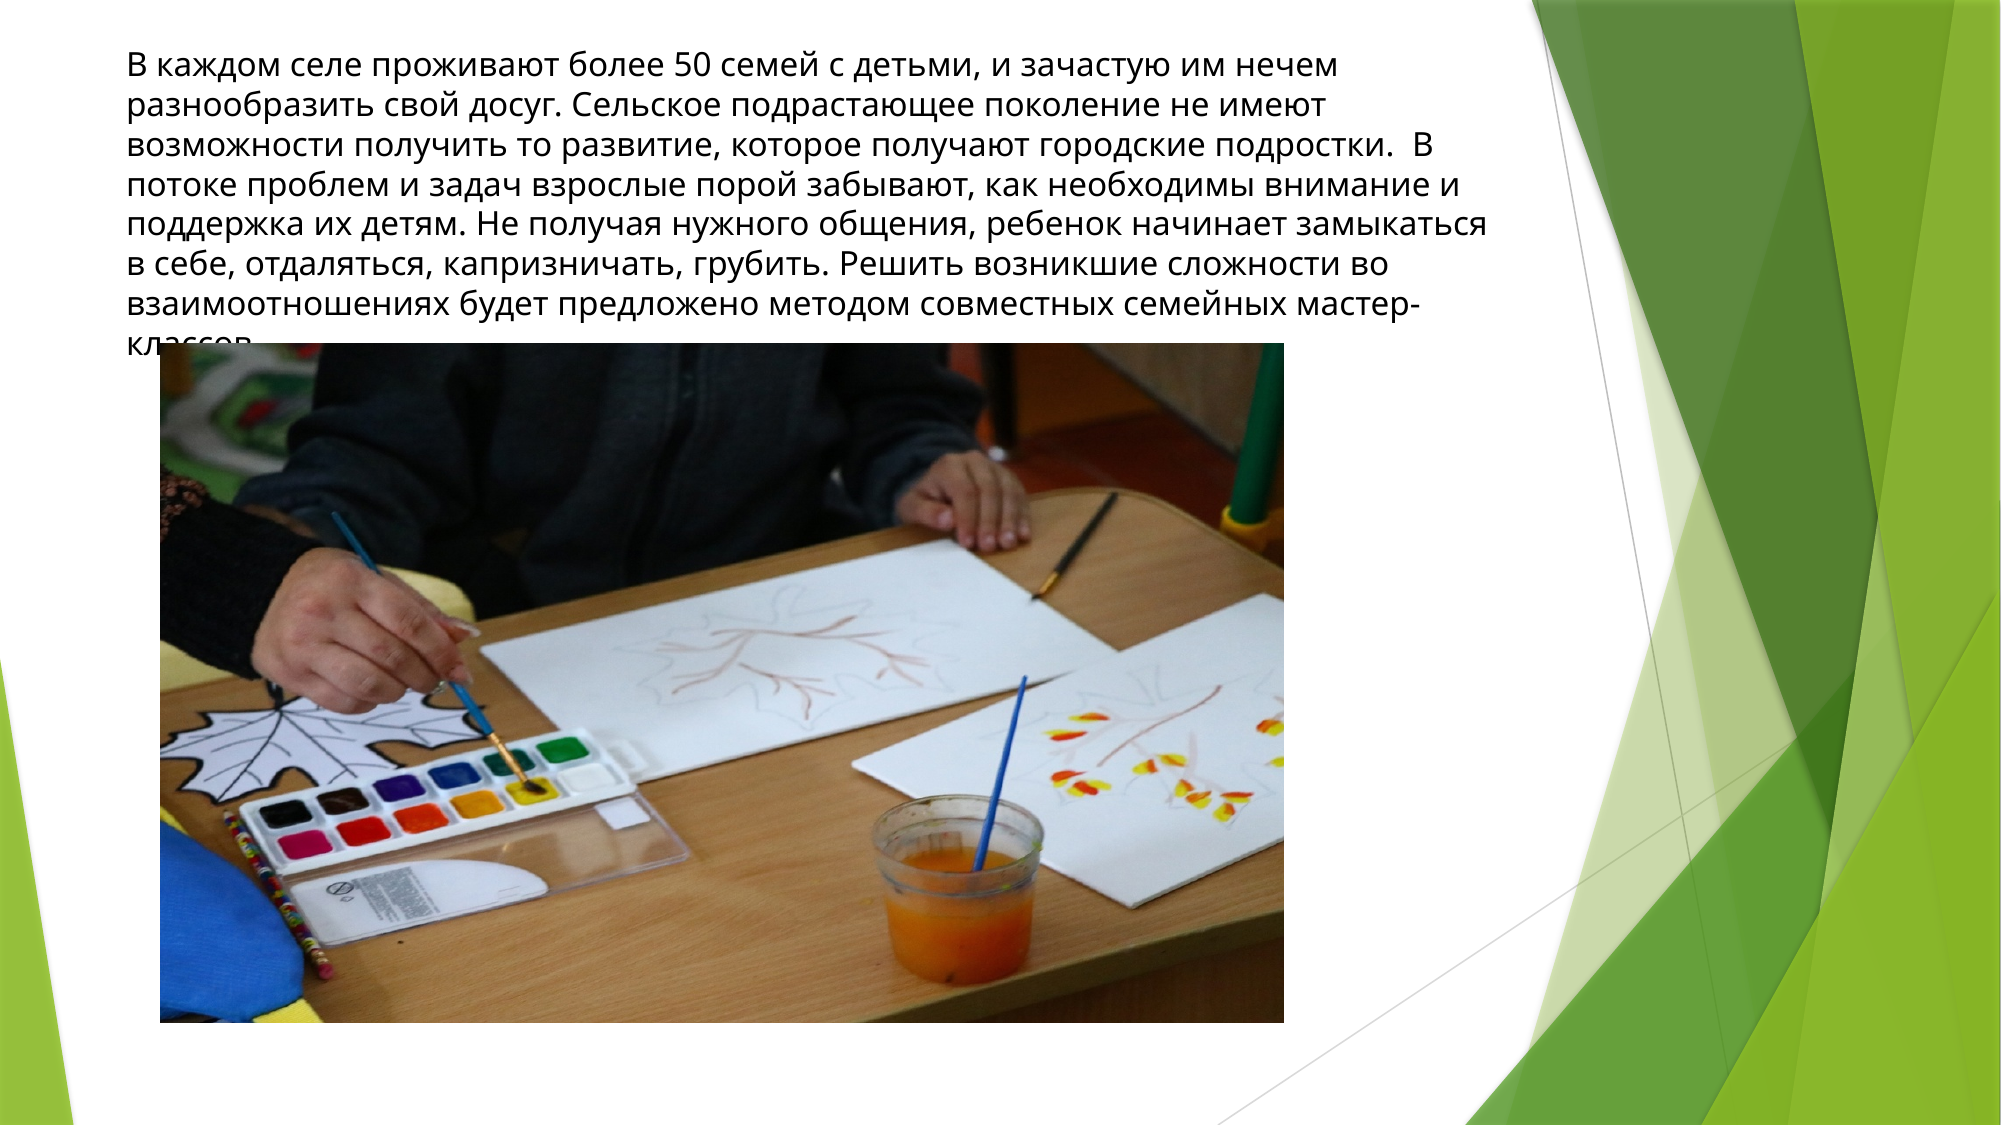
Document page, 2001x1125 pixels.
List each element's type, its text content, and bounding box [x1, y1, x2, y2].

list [159, 343, 1284, 1024]
title В каждом селе проживают более 50 семей с детьми, и зачастую им нечем разнообразить свой досуг. Сельское подрастающее поколение не имеют возможности получить то развитие, которое получают городские подростки. В потоке проблем и задач взрослые порой забывают, как необходимы внимание и поддержка их детям. Не получая нужного общения, ребенок начинает замыкаться в себе, отдаляться, капризничать, грубить. Решить возникшие сложности во взаимоотношениях будет предложено методом совместных семейных мастер-классов. [111, 35, 1522, 265]
